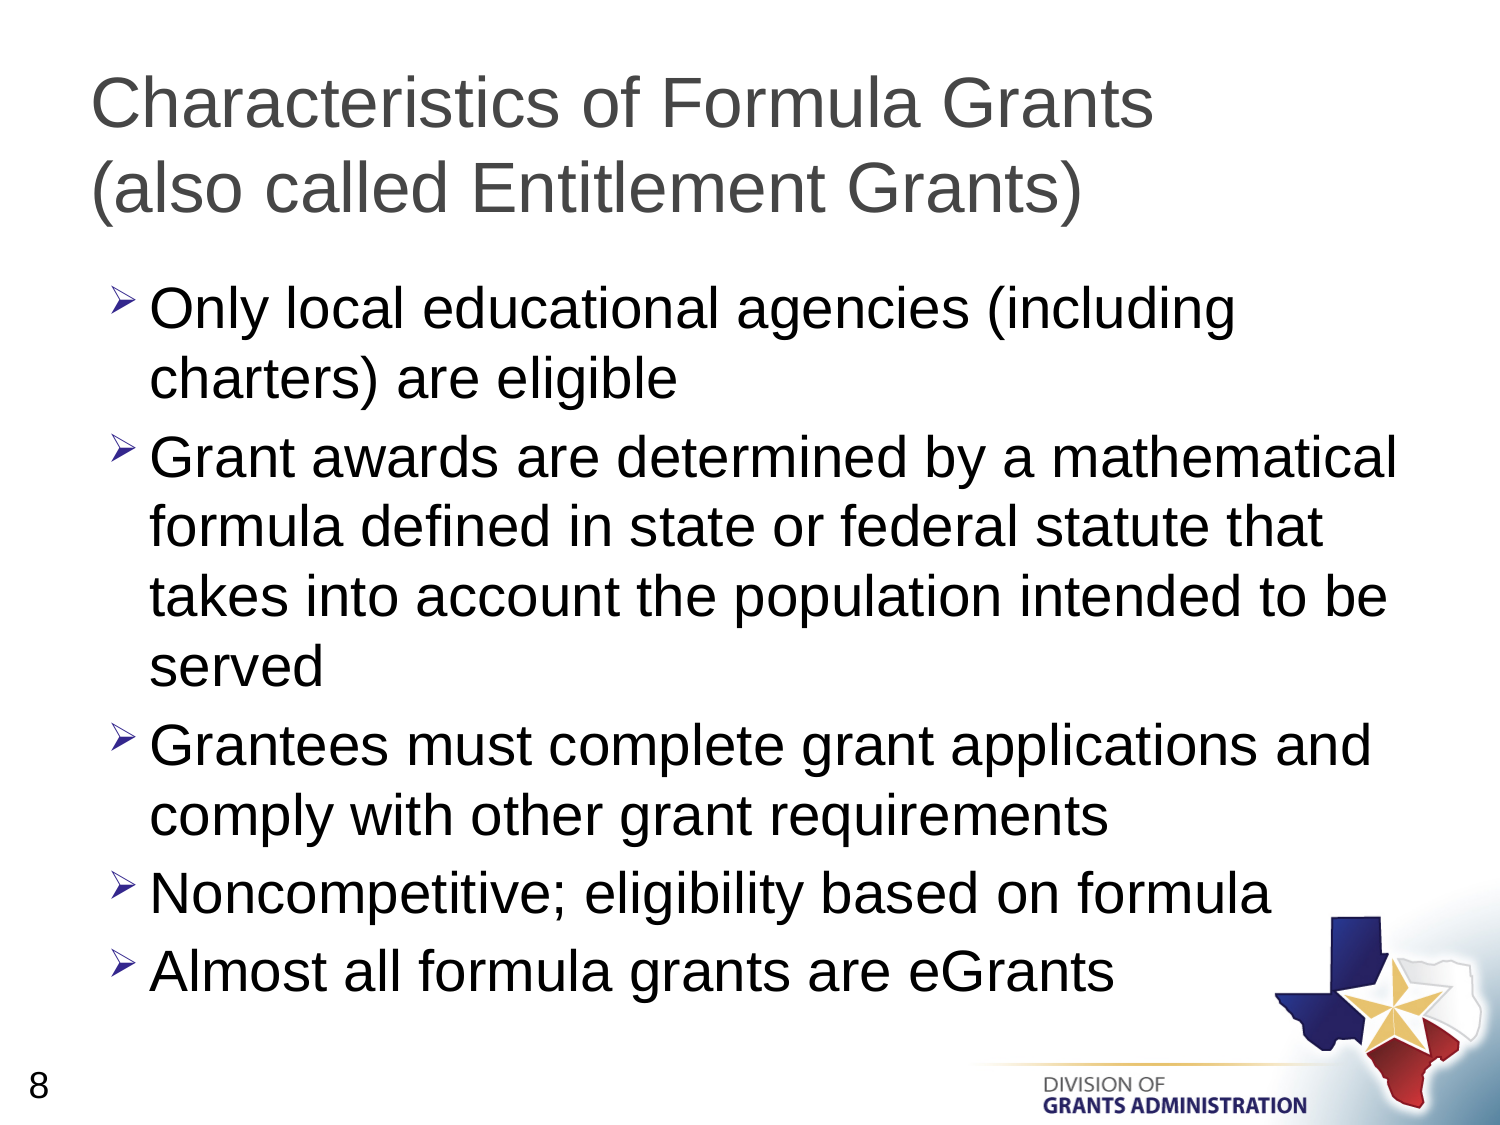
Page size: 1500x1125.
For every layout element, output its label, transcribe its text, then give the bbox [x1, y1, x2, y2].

picture [0, 0, 1500, 1125]
list Only local educational agencies (including charters) are eligible Grant awards are determined by a mathematical formula defined in state or federal statute that takes into account the population intended to be served Grantees must complete grant applications and comply with other grant requirements Noncompetitive; eligibility based on formula Almost all formula grants are eGrants [74, 262, 1426, 986]
text_box 8 [13, 1053, 107, 1114]
title Characteristics of Formula Grants (also called Entitlement Grants) [75, 47, 1425, 236]
